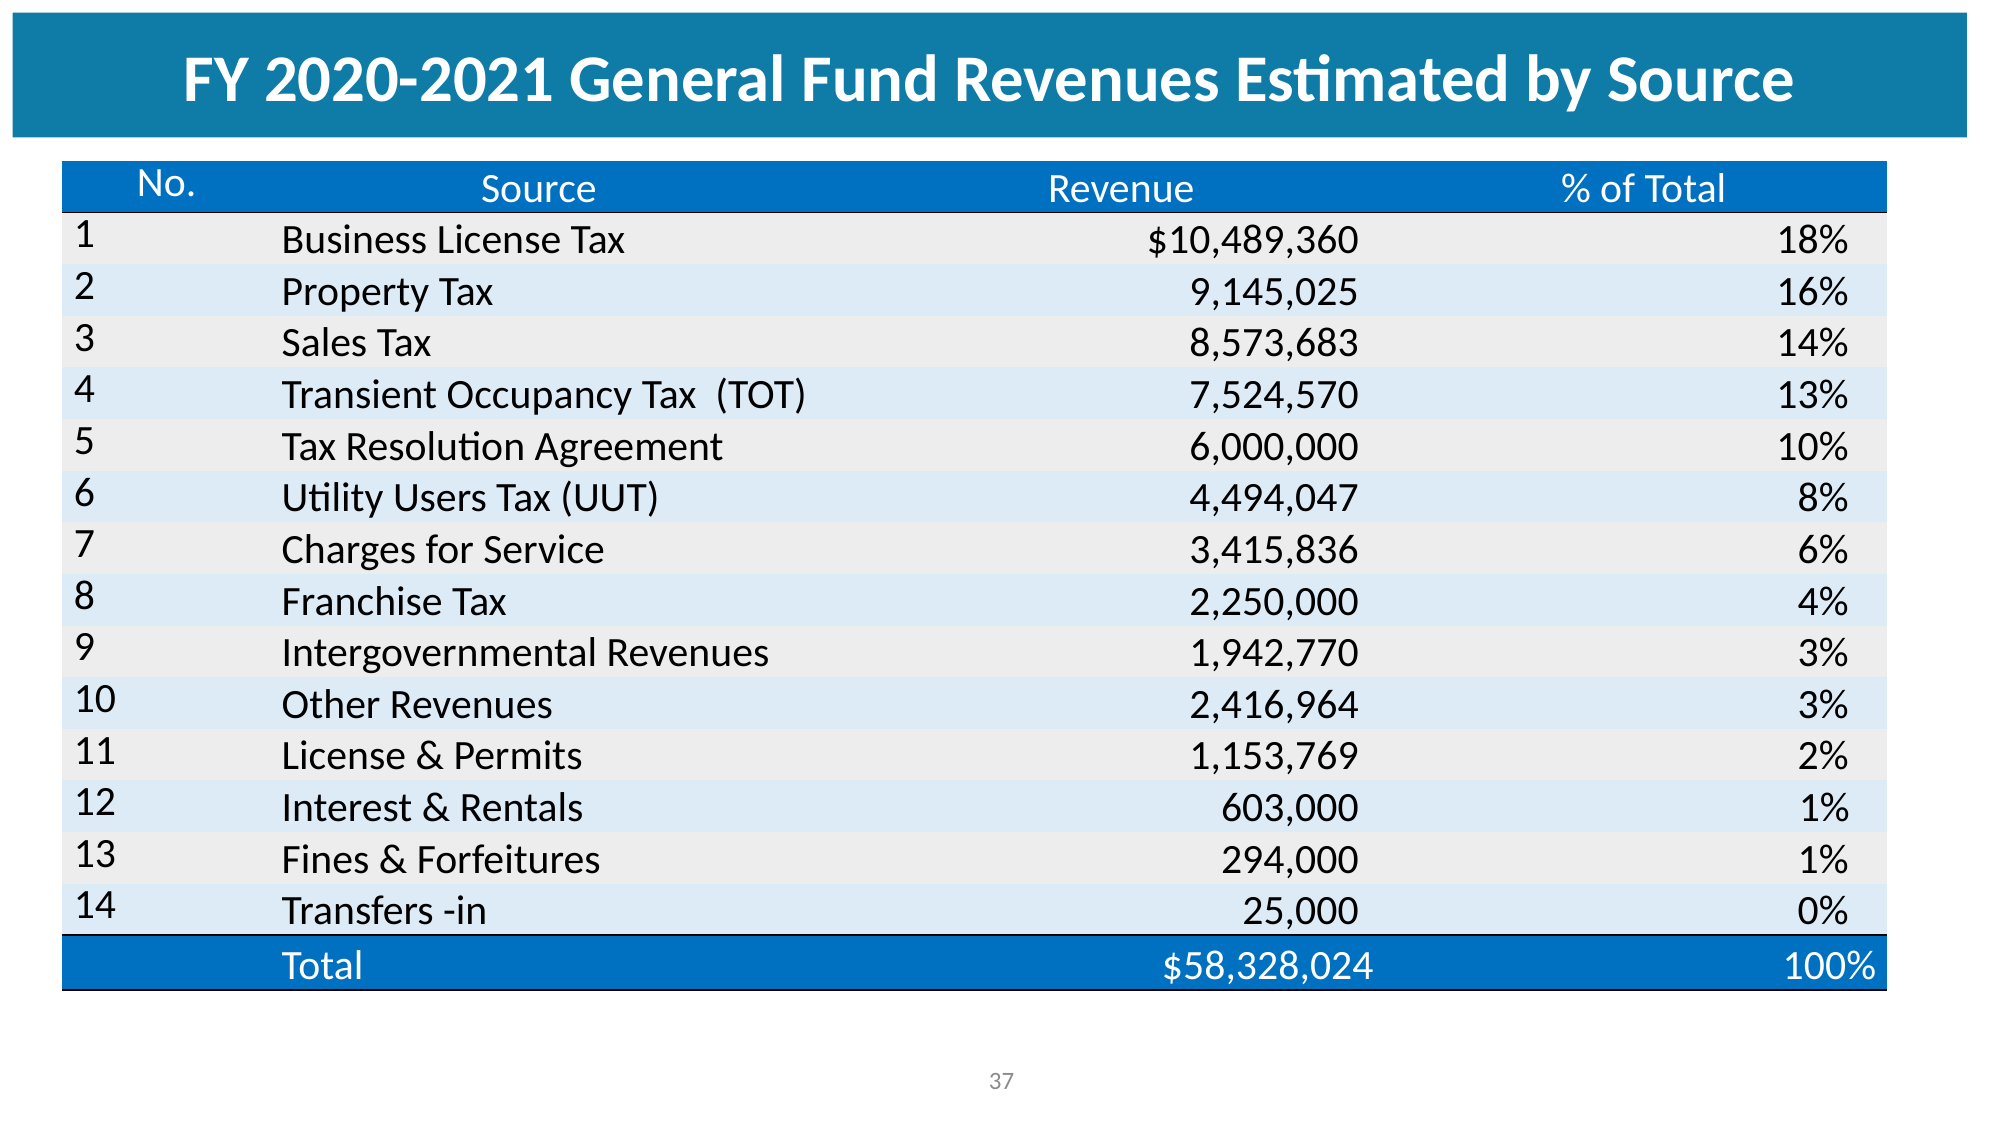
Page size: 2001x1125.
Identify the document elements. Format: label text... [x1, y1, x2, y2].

table_cell Business License Tax [271, 213, 843, 264]
slide_number 37 [950, 1050, 1030, 1110]
table_header Source [271, 161, 843, 212]
table_cell 13% [1400, 367, 1887, 419]
table_cell 18% [1400, 213, 1887, 264]
table_cell 603,000 [843, 780, 1400, 832]
table_header % of Total [1400, 161, 1887, 212]
table_cell 6% [1400, 522, 1887, 574]
table_cell 16% [1400, 264, 1887, 316]
table_cell $58,328,024 [843, 936, 1400, 989]
table_header No. [62, 161, 271, 212]
table_cell 14% [1400, 316, 1887, 367]
table_cell Transient Occupancy Tax (TOT) [271, 367, 843, 419]
table_cell 9,145,025 [843, 264, 1400, 316]
table_cell 8 [62, 574, 271, 626]
table_cell Total [271, 936, 843, 989]
table_cell Utility Users Tax (UUT) [271, 471, 843, 522]
table_cell [62, 936, 271, 989]
table_cell 3,415,836 [843, 522, 1400, 574]
table_cell Other Revenues [271, 677, 843, 729]
table_cell Intergovernmental Revenues [271, 626, 843, 677]
table_cell 13 [62, 832, 271, 884]
table_cell 2 [62, 264, 271, 316]
table_cell 3 [62, 316, 271, 367]
table_cell 11 [62, 729, 271, 780]
table_cell Franchise Tax [271, 574, 843, 626]
table_cell 100% [1400, 936, 1887, 989]
table_cell 8% [1400, 471, 1887, 522]
table_cell $10,489,360 [843, 213, 1400, 264]
table_cell 1,942,770 [843, 626, 1400, 677]
table_cell Sales Tax [271, 316, 843, 367]
table_cell 7 [62, 522, 271, 574]
table_cell 1% [1400, 832, 1887, 884]
table_cell 0% [1400, 884, 1887, 934]
table_cell 5 [62, 419, 271, 471]
table_cell 12 [62, 780, 271, 832]
table_cell 1,153,769 [843, 729, 1400, 780]
table_cell Interest & Rentals [271, 780, 843, 832]
table_cell 1% [1400, 780, 1887, 832]
table_cell 9 [62, 626, 271, 677]
table_cell 10 [62, 677, 271, 729]
table_cell Charges for Service [271, 522, 843, 574]
table_cell 7,524,570 [843, 367, 1400, 419]
table_cell Fines & Forfeitures [271, 832, 843, 884]
table_cell 25,000 [843, 884, 1400, 934]
table_cell 4 [62, 367, 271, 419]
table_cell 3% [1400, 626, 1887, 677]
table_cell 2,250,000 [843, 574, 1400, 626]
table_cell 14 [62, 884, 271, 934]
table_cell Property Tax [271, 264, 843, 316]
table_cell 1 [62, 213, 271, 264]
table_cell 294,000 [843, 832, 1400, 884]
table_cell 6,000,000 [843, 419, 1400, 471]
table_cell Transfers -in [271, 884, 843, 934]
table_cell 10% [1400, 419, 1887, 471]
table_cell 2% [1400, 729, 1887, 780]
table_cell 4,494,047 [843, 471, 1400, 522]
title FY 2020-2021 General Fund Revenues Estimated by Source [12, 12, 1967, 138]
table_cell Tax Resolution Agreement [271, 419, 843, 471]
table_cell 8,573,683 [843, 316, 1400, 367]
table_header Revenue [843, 161, 1400, 212]
table_cell 3% [1400, 677, 1887, 729]
table_cell License & Permits [271, 729, 843, 780]
table_cell 4% [1400, 574, 1887, 626]
table_cell 2,416,964 [843, 677, 1400, 729]
table_cell 6 [62, 471, 271, 522]
